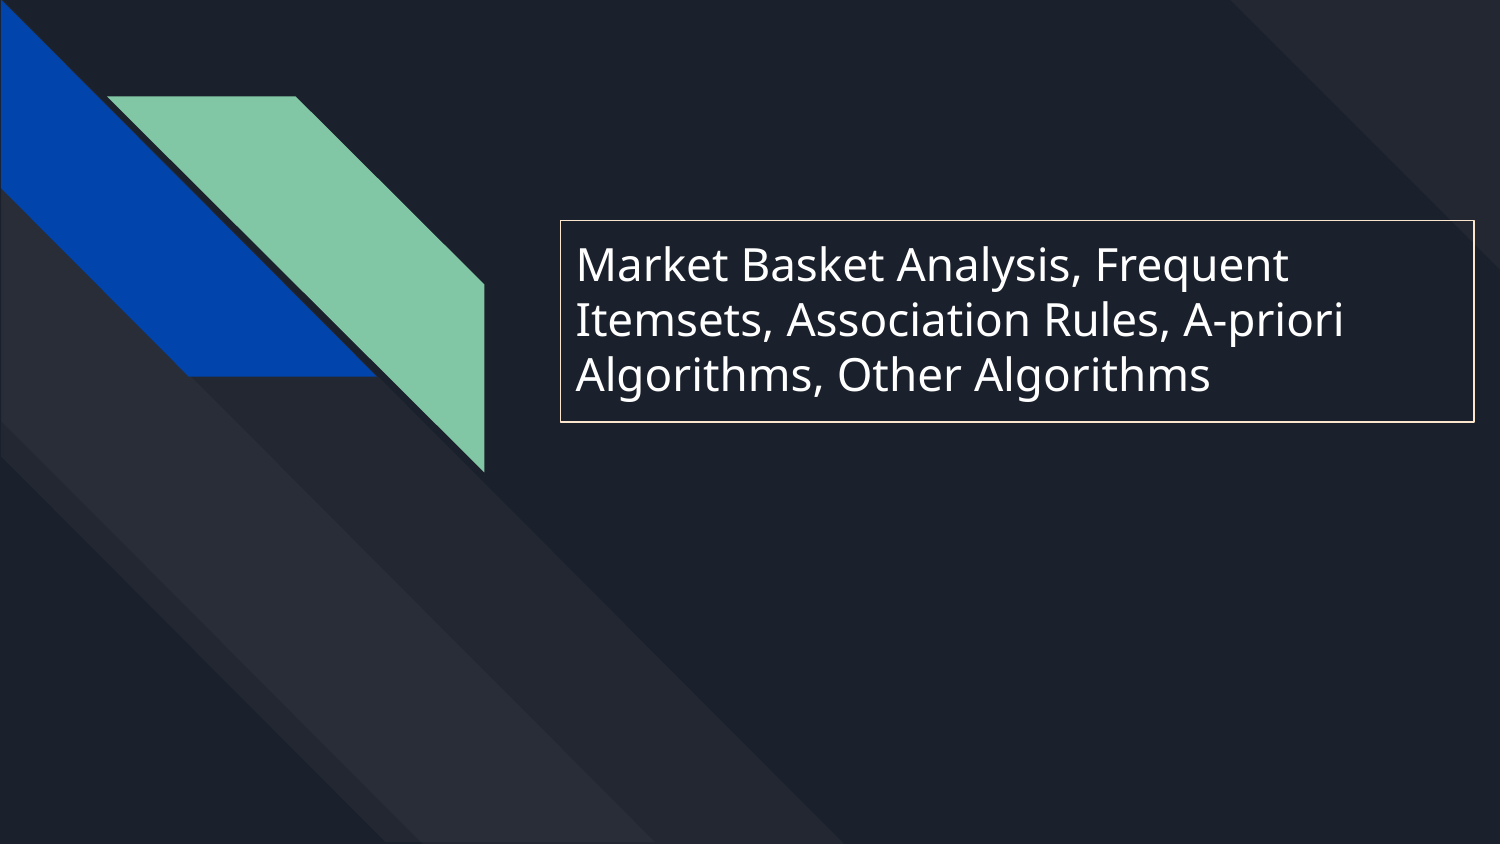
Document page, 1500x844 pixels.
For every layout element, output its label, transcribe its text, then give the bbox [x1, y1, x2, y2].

title Market Basket Analysis, Frequent Itemsets, Association Rules, A-priori Algorithms, Other Algorithms [560, 220, 1474, 422]
